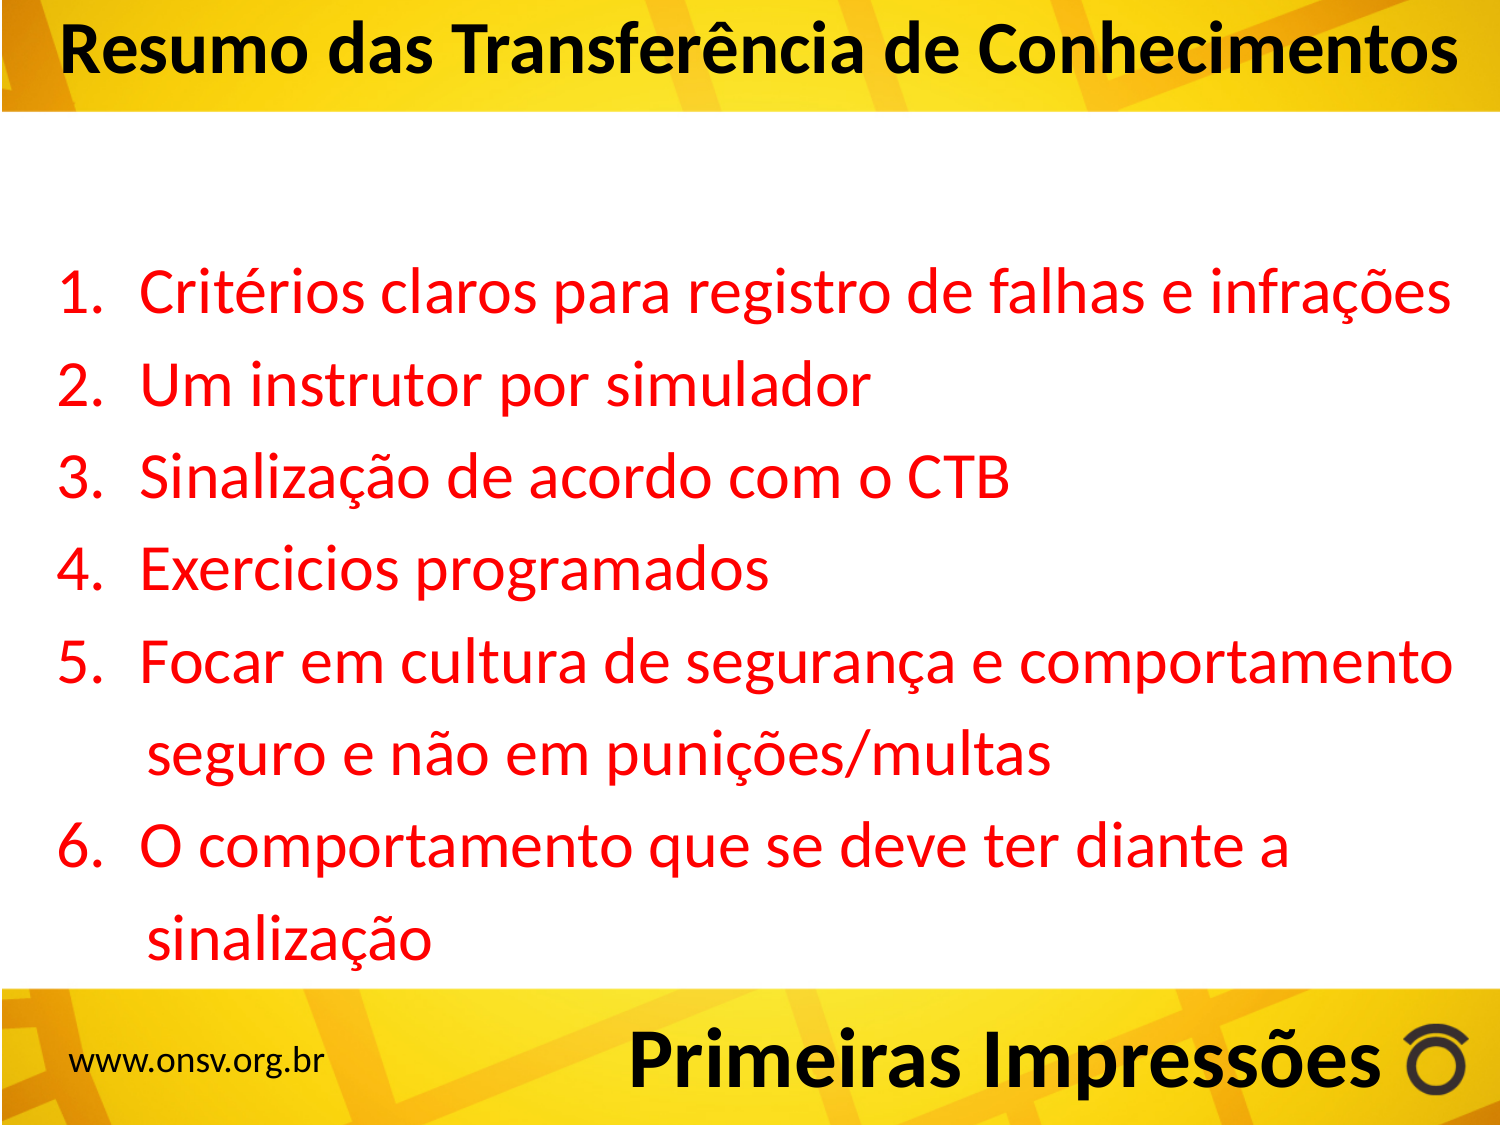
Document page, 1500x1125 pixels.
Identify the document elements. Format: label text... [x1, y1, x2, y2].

picture [2, 0, 1500, 1125]
text_box Resumo das Transferência de Conhecimentos [44, 0, 1477, 97]
title Primeiras Impressões [608, 982, 1404, 1125]
picture [1404, 983, 1500, 1125]
list Critérios claros para registro de falhas e infrações Um instrutor por simulador Sinalização de acordo com o CTB Exercicios programados Focar em cultura de segurança e comportamento seguro e não em punições/multas O comportamento que se deve ter diante a sinalização [41, 240, 1500, 983]
